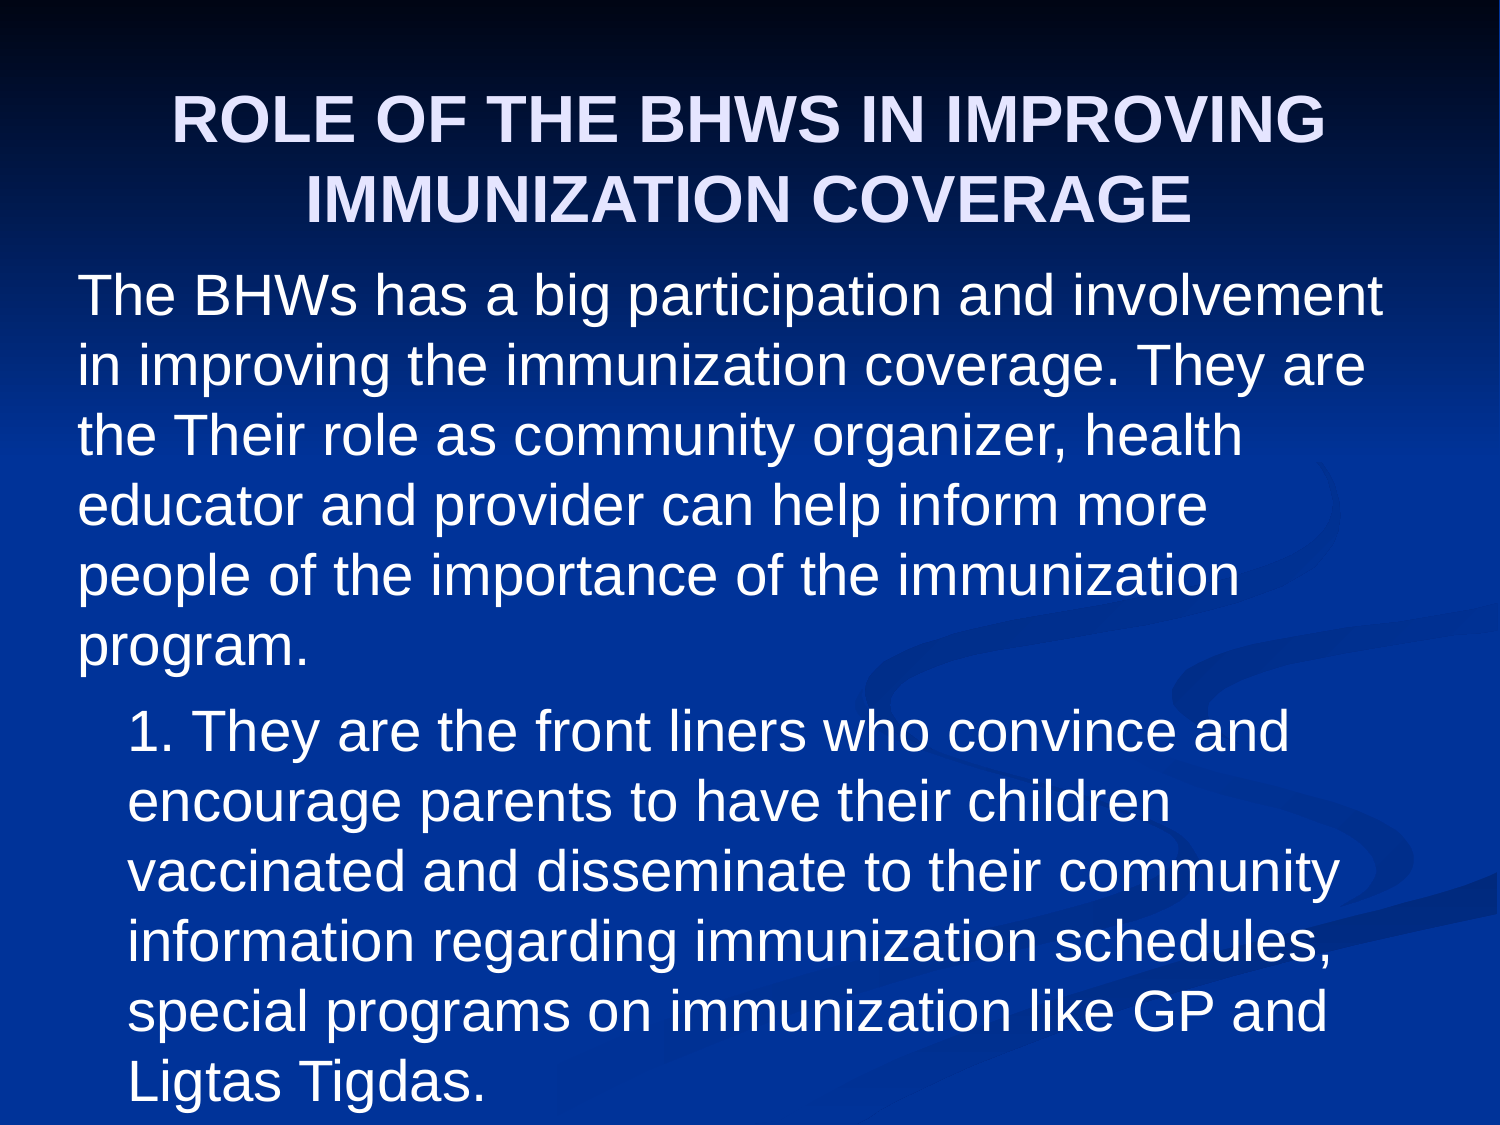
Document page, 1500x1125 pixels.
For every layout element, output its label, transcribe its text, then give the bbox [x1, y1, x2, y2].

title ROLE OF THE BHWS IN IMPROVING IMMUNIZATION COVERAGE [0, 62, 1500, 251]
text_box 1. They are the front liners who convince and encourage parents to have their children vaccinated and disseminate to their community information regarding immunization schedules, special programs on immunization like GP and Ligtas Tigdas. [37, 685, 1450, 1121]
text_box The BHWs has a big participation and involvement in improving the immunization coverage. They are the Their role as community organizer, health educator and provider can help inform more people of the importance of the immunization program. [62, 249, 1413, 685]
